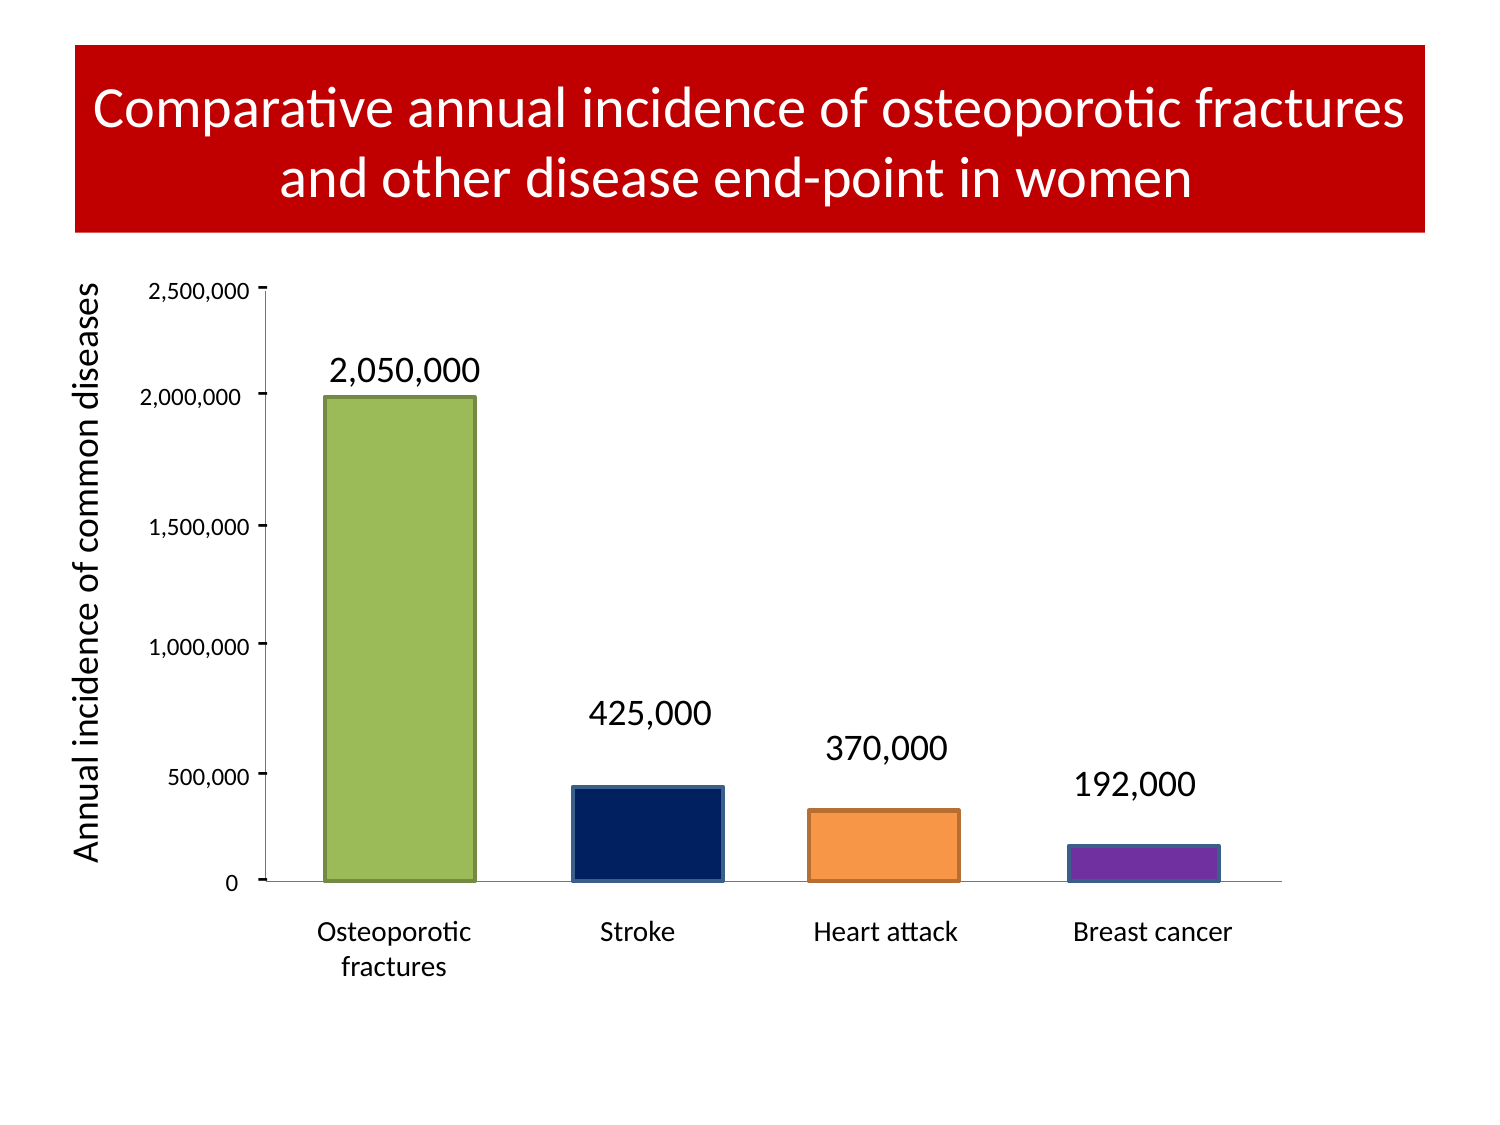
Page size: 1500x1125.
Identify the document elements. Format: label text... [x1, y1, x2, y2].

text_box [571, 785, 725, 880]
text_box - [242, 360, 284, 420]
text_box Annual incidence of common diseases [53, 595, 113, 878]
text_box - [242, 491, 284, 552]
text_box 2,050,000 [314, 338, 496, 398]
text_box [323, 595, 477, 880]
text_box Annual incidence of common diseases [53, 259, 113, 585]
text_box Heart attack [798, 905, 974, 955]
text_box Breast cancer [1058, 905, 1249, 955]
text_box - [242, 609, 284, 670]
text_box 0 [210, 859, 254, 905]
text_box [807, 808, 961, 880]
text_box - [242, 253, 284, 314]
text_box [1067, 844, 1221, 880]
text_box Stroke [585, 905, 691, 955]
text_box 370,000 [810, 715, 963, 776]
text_box 500,000 [152, 753, 242, 798]
text_box - [242, 739, 284, 800]
text_box 2,500,000 [133, 267, 265, 312]
text_box Osteoporotic fractures [302, 905, 487, 990]
text_box 192,000 [1058, 751, 1212, 812]
text_box 425,000 [573, 680, 727, 741]
text_box 2,000,000 [124, 373, 257, 419]
text_box [323, 398, 477, 585]
title Comparative annual incidence of osteoporotic fractures and other disease end-point in women [75, 45, 1425, 233]
text_box 1,500,000 [133, 503, 265, 549]
text_box - [242, 845, 284, 906]
text_box 1,000,000 [133, 623, 265, 669]
